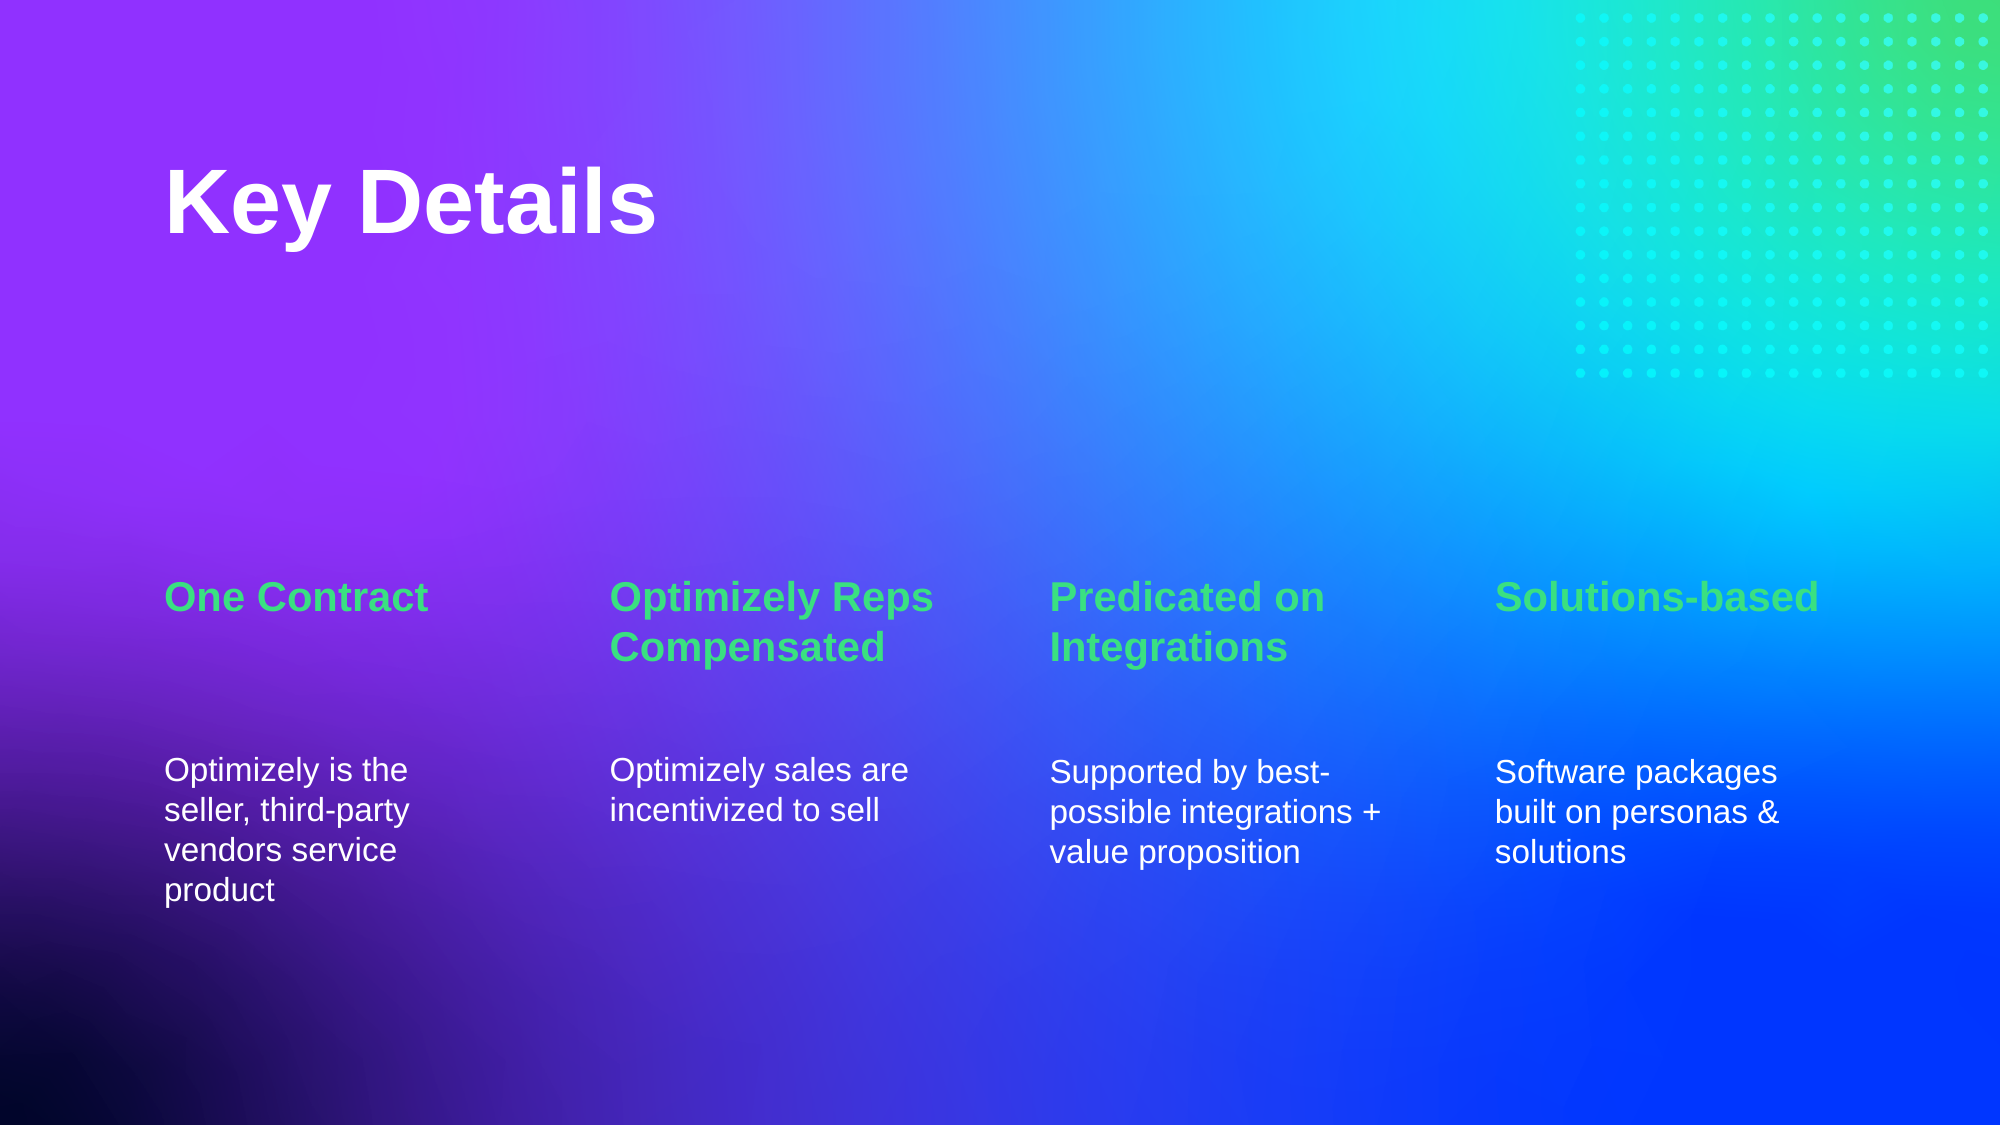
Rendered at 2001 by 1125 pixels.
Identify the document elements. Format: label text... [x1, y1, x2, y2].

list Supported by best-possible integrations + value proposition [1034, 742, 1406, 993]
list Optimizely Reps Compensated [594, 562, 966, 707]
list Optimizely is the seller, third-party vendors service product [149, 740, 520, 991]
list Solutions-based [1479, 562, 1851, 707]
picture [0, 0, 2000, 1125]
list Software packages built on personas & solutions [1479, 742, 1851, 993]
list Key Details [149, 134, 1182, 359]
list Optimizely sales are incentivized to sell [594, 740, 966, 991]
list Predicated on Integrations [1034, 562, 1406, 707]
list One Contract [149, 562, 520, 707]
